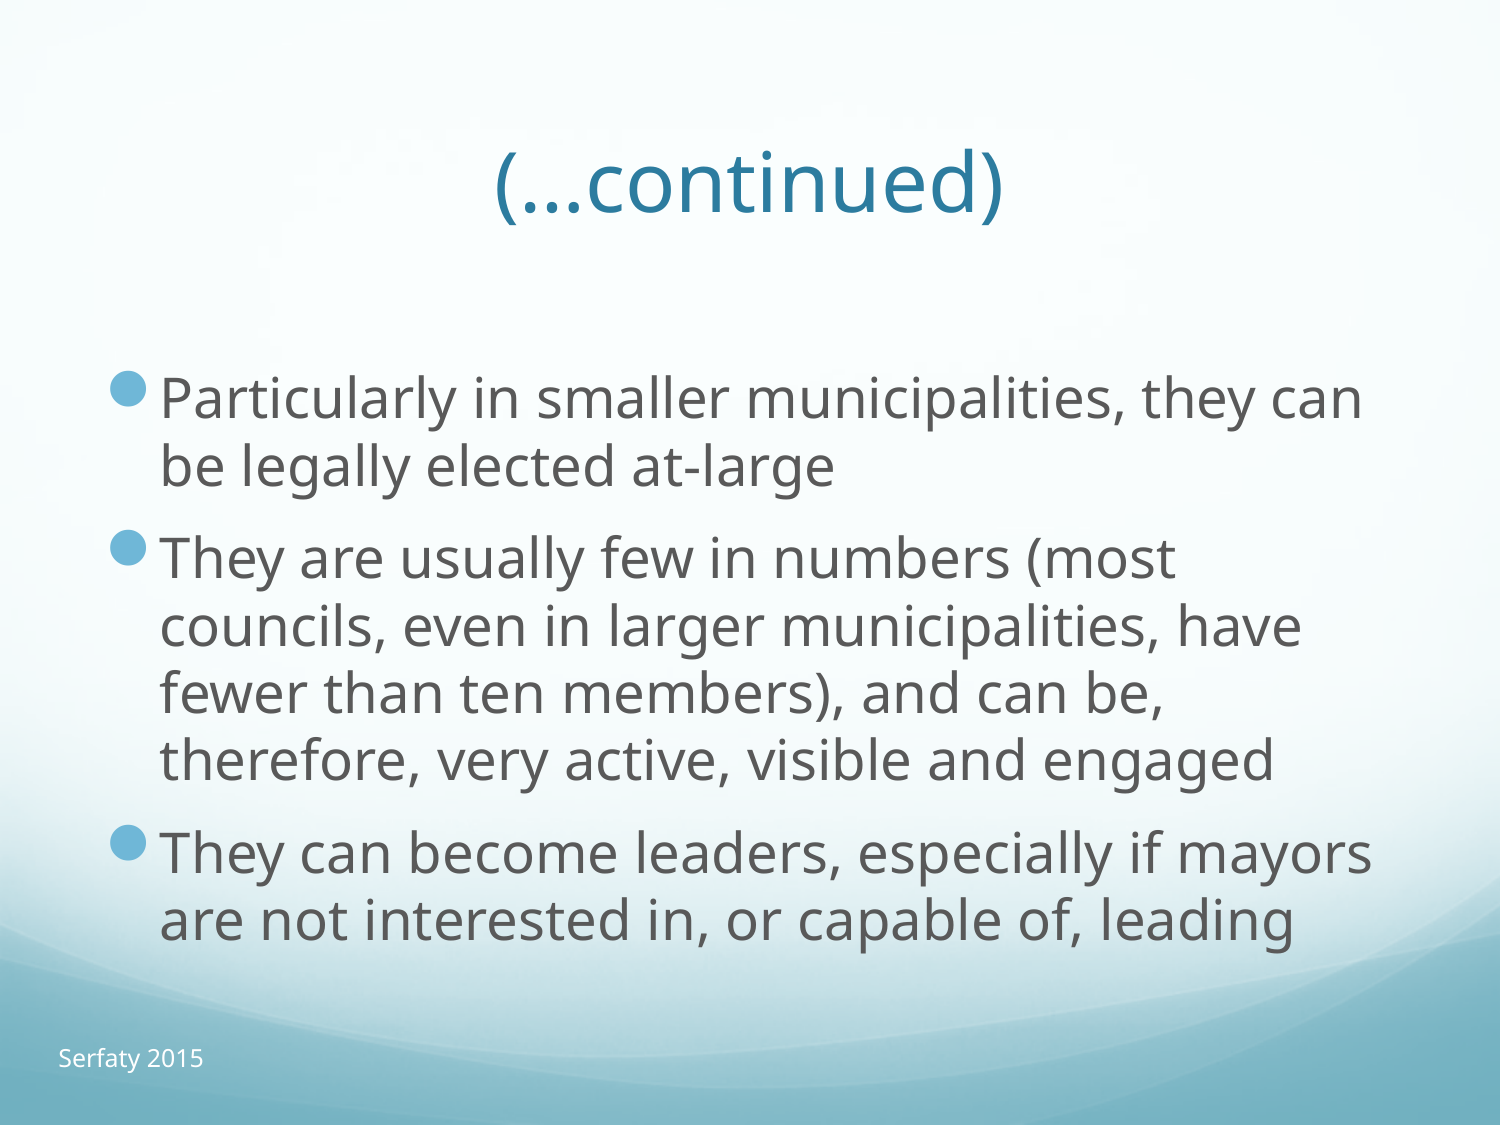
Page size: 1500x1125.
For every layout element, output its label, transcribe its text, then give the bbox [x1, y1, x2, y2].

title (…continued) [90, 17, 1410, 237]
list Particularly in smaller municipalities, they can be legally elected at-large They are usually few in numbers (most councils, even in larger municipalities, have fewer than ten members), and can be, therefore, very active, visible and engaged They can become leaders, especially if mayors are not interested in, or capable of, leading [90, 262, 1410, 975]
footer Serfaty 2015 [43, 1029, 838, 1090]
